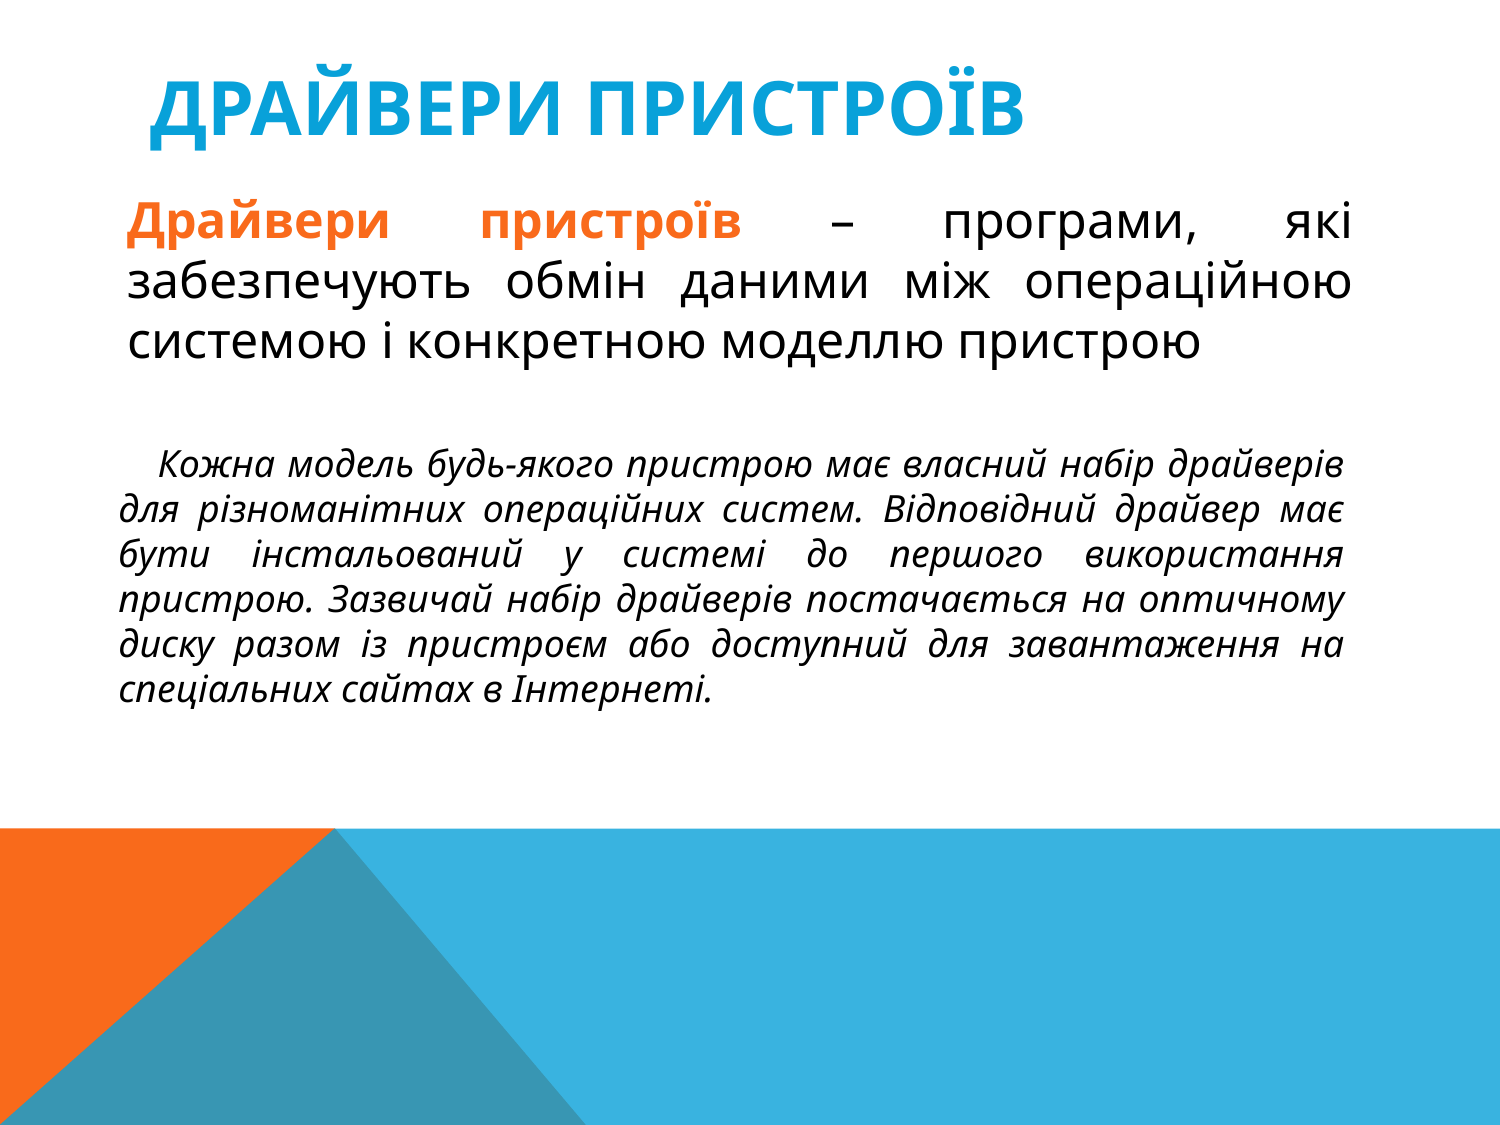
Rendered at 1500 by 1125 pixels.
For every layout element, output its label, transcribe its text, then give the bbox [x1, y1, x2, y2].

list Драйвери пристроїв – програми, які забезпечують обмін даними між операційною системою і конкретною моделлю пристрою [112, 180, 1369, 398]
title Драйвери пристроїв [135, 60, 1369, 150]
text_box Кожна модель будь-якого пристрою має власний набір драйверів для різноманітних операційних систем. Відповідний драйвер має бути інстальований у системі до першого використання пристрою. Зазвичай набір драйверів постачається на оптичному диску разом із пристроєм або доступний для завантаження на спеціальних сайтах в Інтернеті. [103, 432, 1360, 752]
